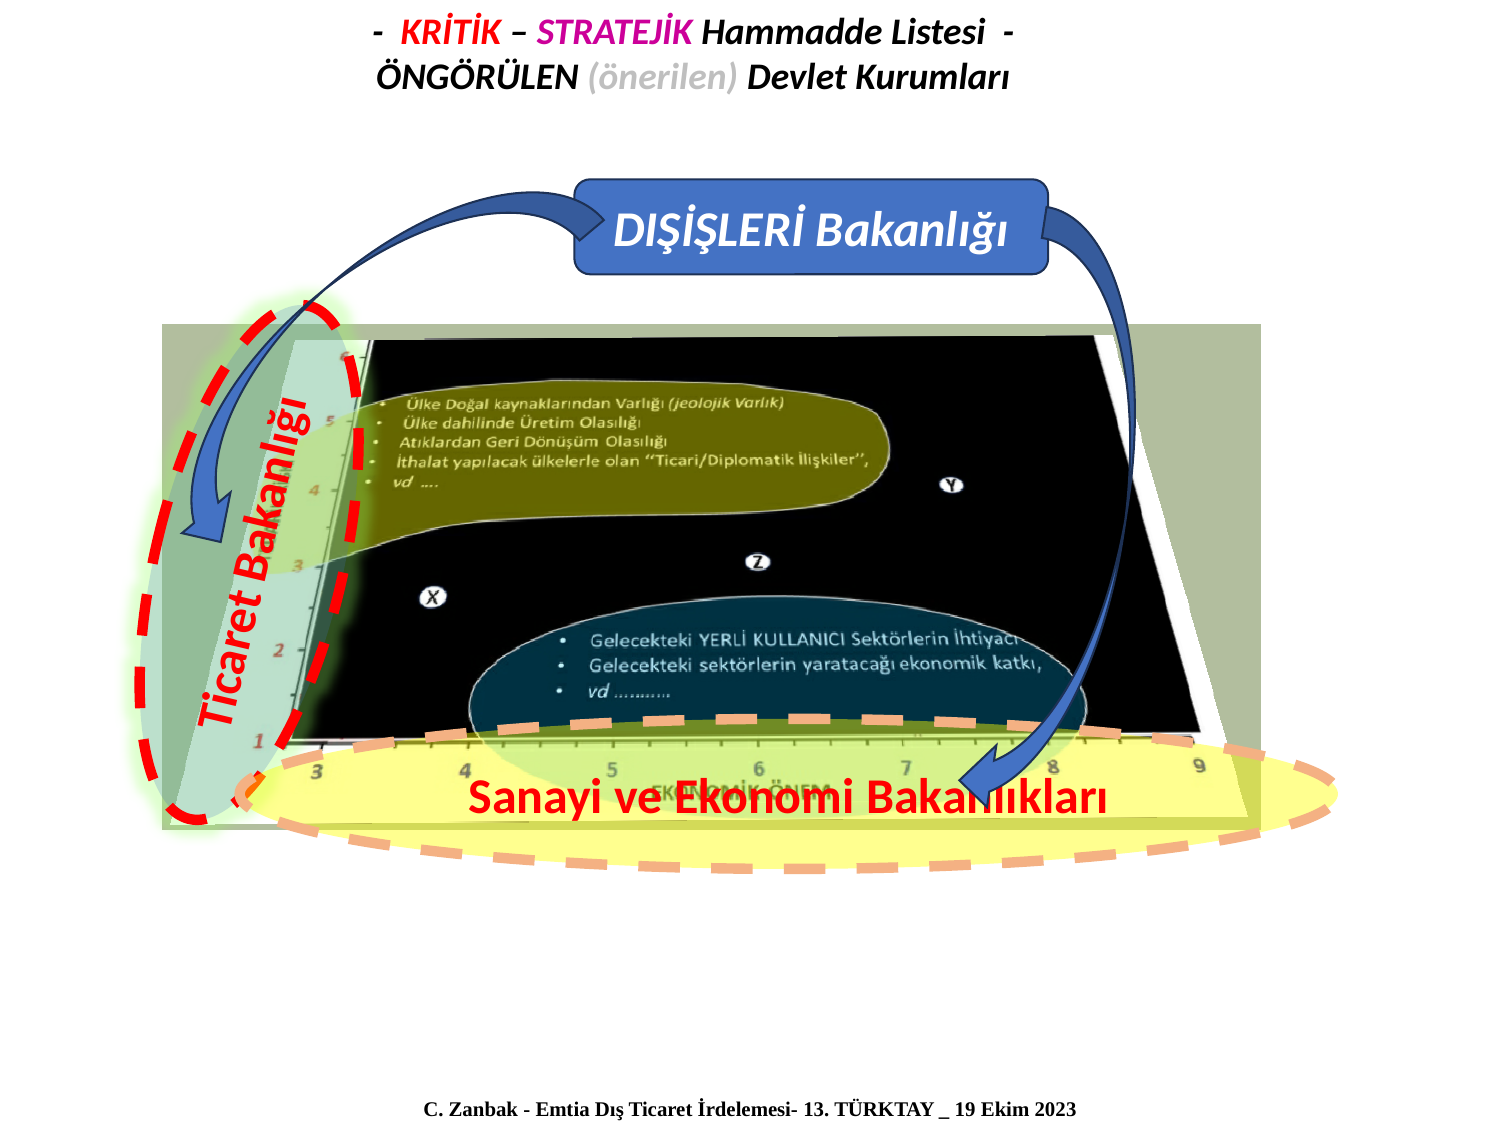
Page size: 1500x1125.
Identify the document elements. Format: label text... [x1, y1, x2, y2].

text_box Sanayi ve Ekonomi Bakanlıkları [304, 755, 1339, 870]
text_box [93, 179, 1126, 825]
text_box C. Zanbak - Emtia Dış Ticaret İrdelemesi- 13. TÜRKTAY _ 19 Ekim 2023 [380, 1088, 1120, 1125]
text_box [161, 0, 1261, 830]
